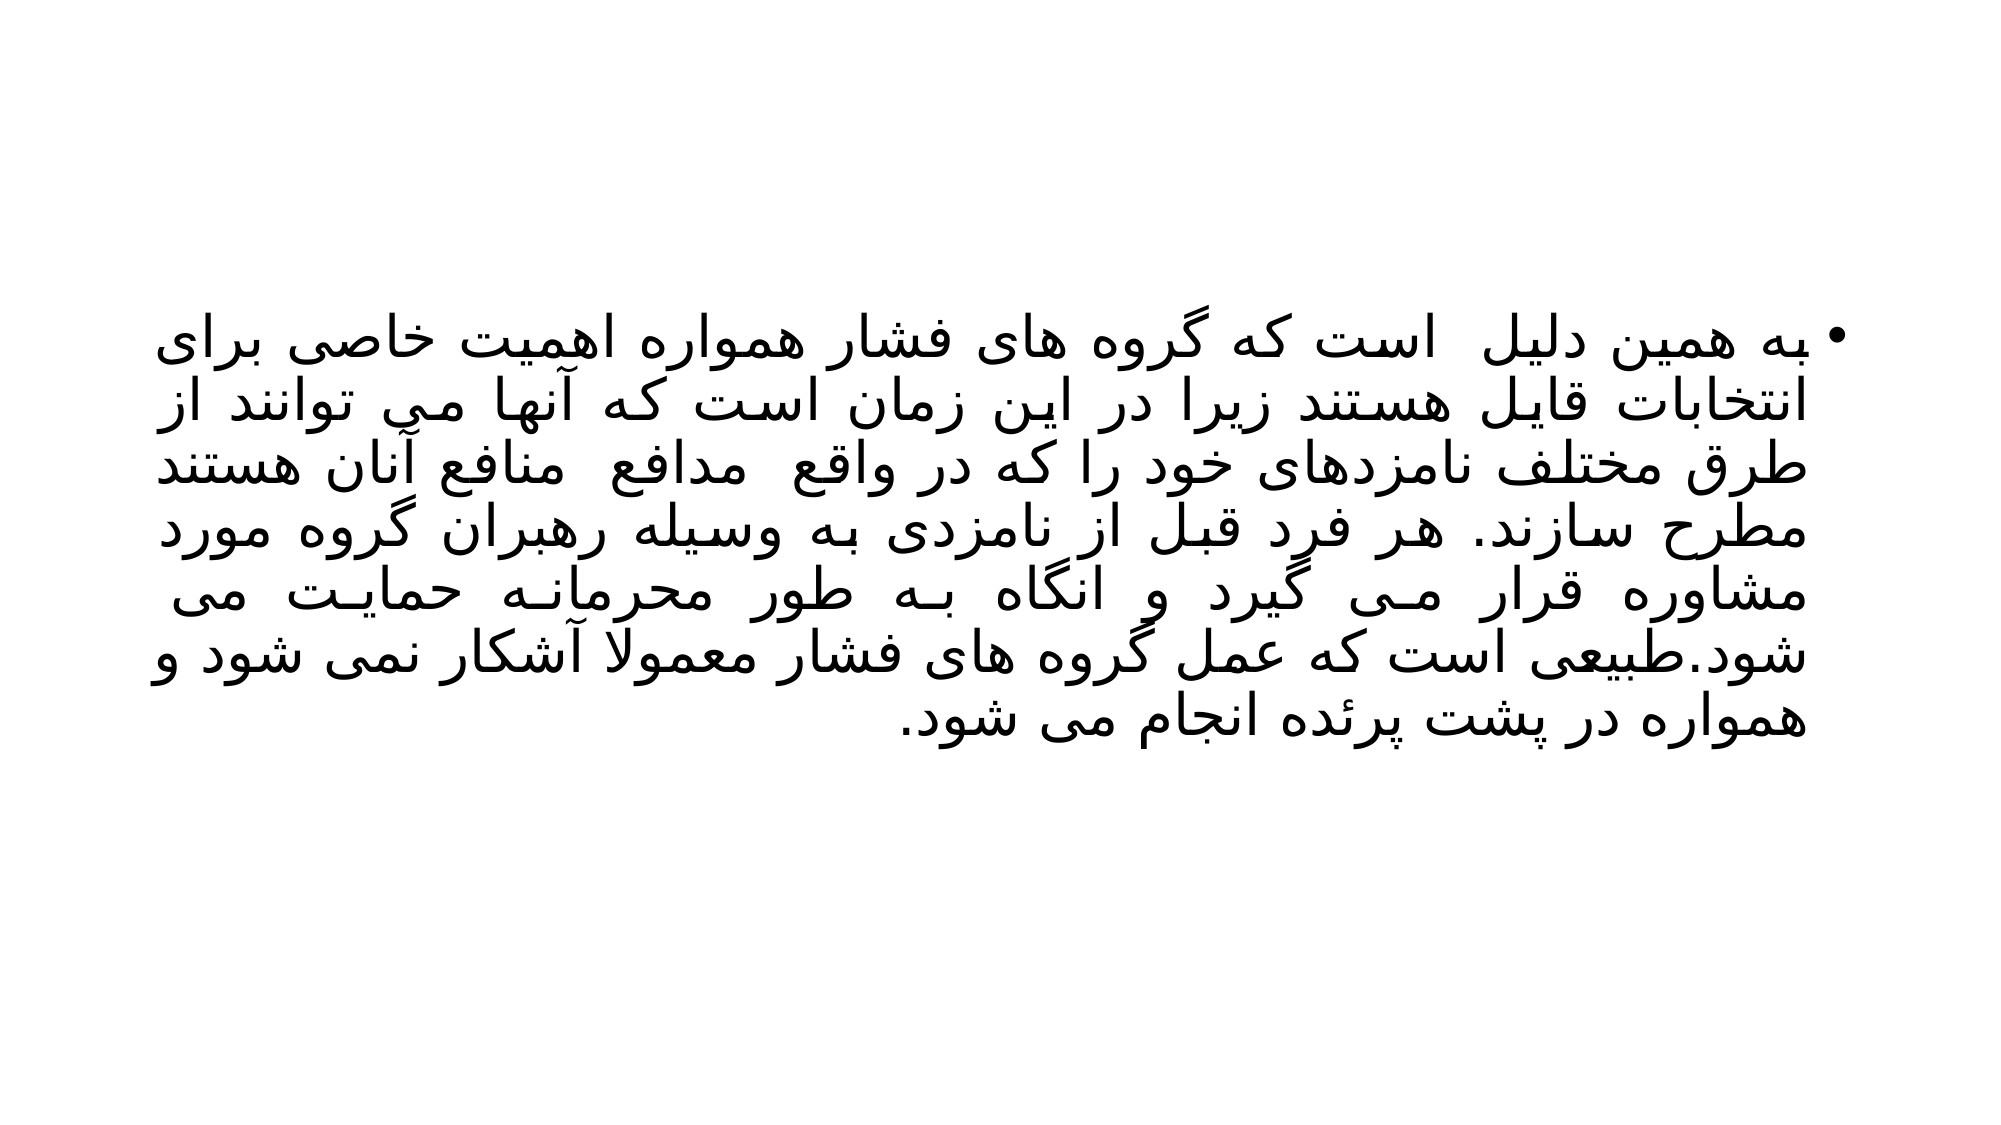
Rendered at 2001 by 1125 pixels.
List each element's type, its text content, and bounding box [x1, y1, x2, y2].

list به همین دلیل است که گروه های فشار همواره اهمیت خاصی برای انتخابات قایل هستند زیرا در این زمان است که آنها می توانند از طرق مختلف نامزدهای خود را که در واقع مدافع منافع آنان هستند مطرح سازند. هر فرد قبل از نامزدی به وسیله رهبران گروه مورد مشاوره قرار می گیرد و انگاه به طور محرمانه حمایت می شود.طبیعی است که عمل گروه های فشار معمولا آشکار نمی شود و همواره در پشت پرئده انجام می شود. [137, 299, 1863, 1014]
